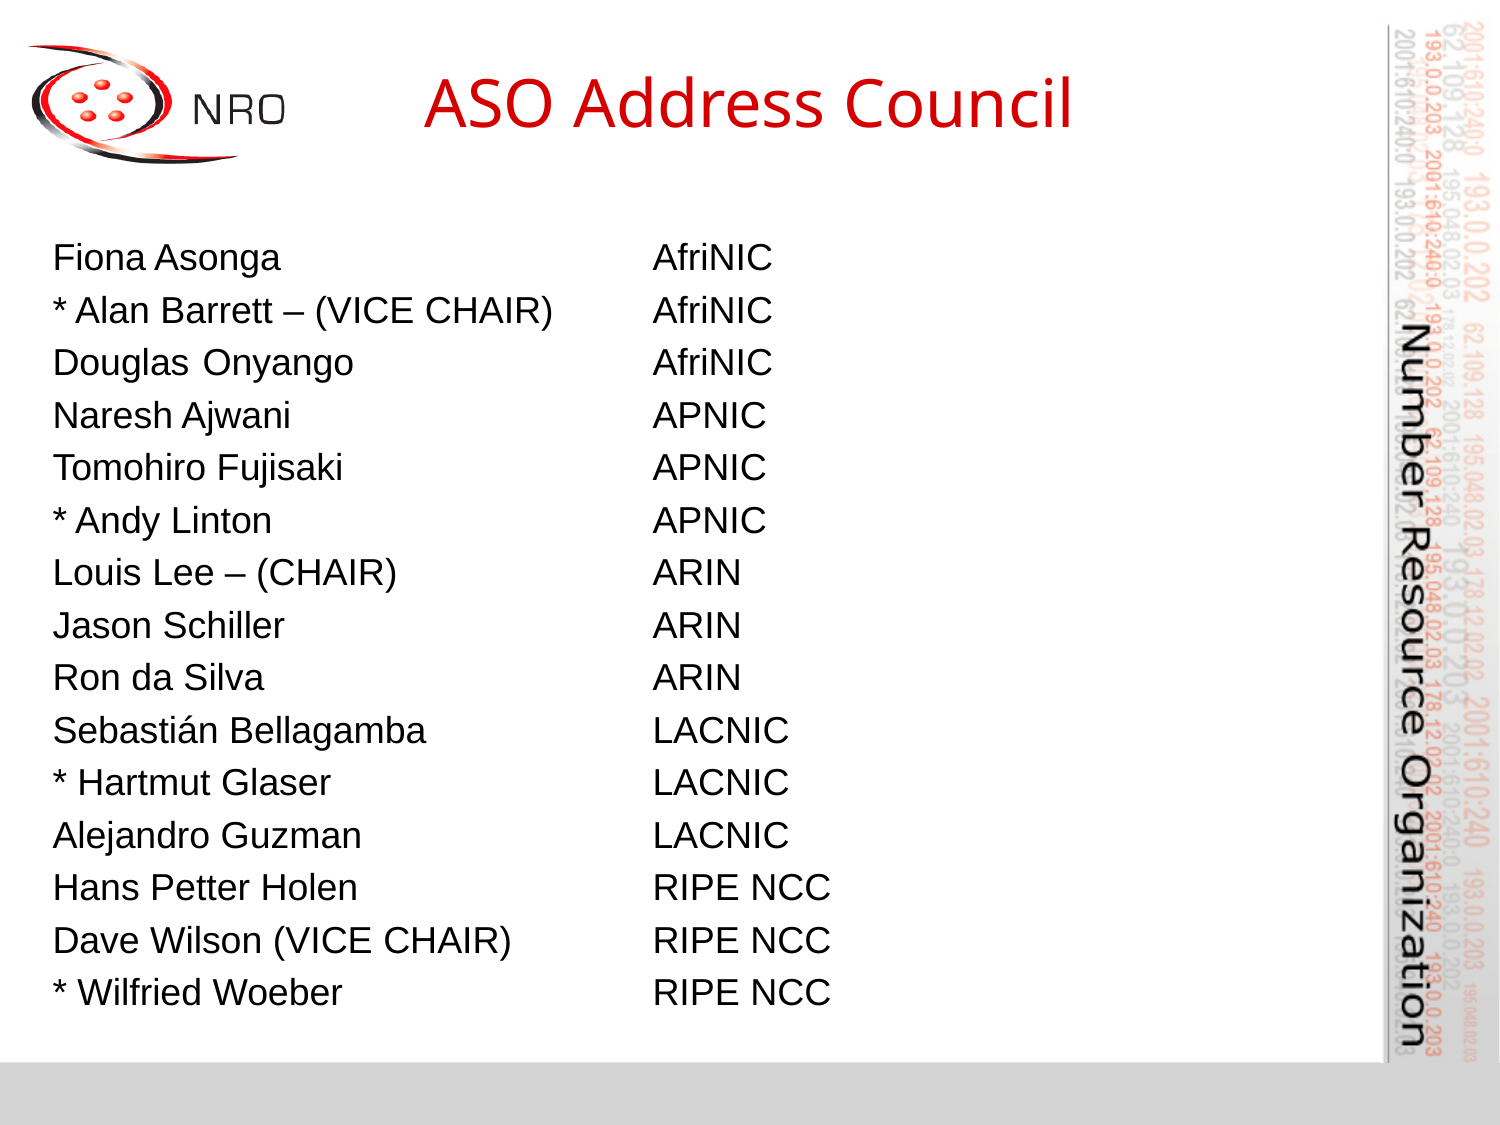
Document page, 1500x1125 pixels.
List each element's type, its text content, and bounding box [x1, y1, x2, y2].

title ASO Address Council [0, 0, 1500, 201]
picture [1381, 201, 1500, 1063]
list Fiona Asonga AfriNIC * Alan Barrett – (VICE CHAIR) AfriNIC Douglas Onyango AfriNIC Naresh Ajwani APNIC Tomohiro Fujisaki APNIC * Andy Linton APNIC Louis Lee – (CHAIR) ARIN Jason Schiller ARIN Ron da Silva ARIN Sebastián Bellagamba LACNIC * Hartmut Glaser LACNIC Alejandro Guzman LACNIC Hans Petter Holen RIPE NCC Dave Wilson (VICE CHAIR) RIPE NCC * Wilfried Woeber RIPE NCC [37, 225, 1367, 1043]
